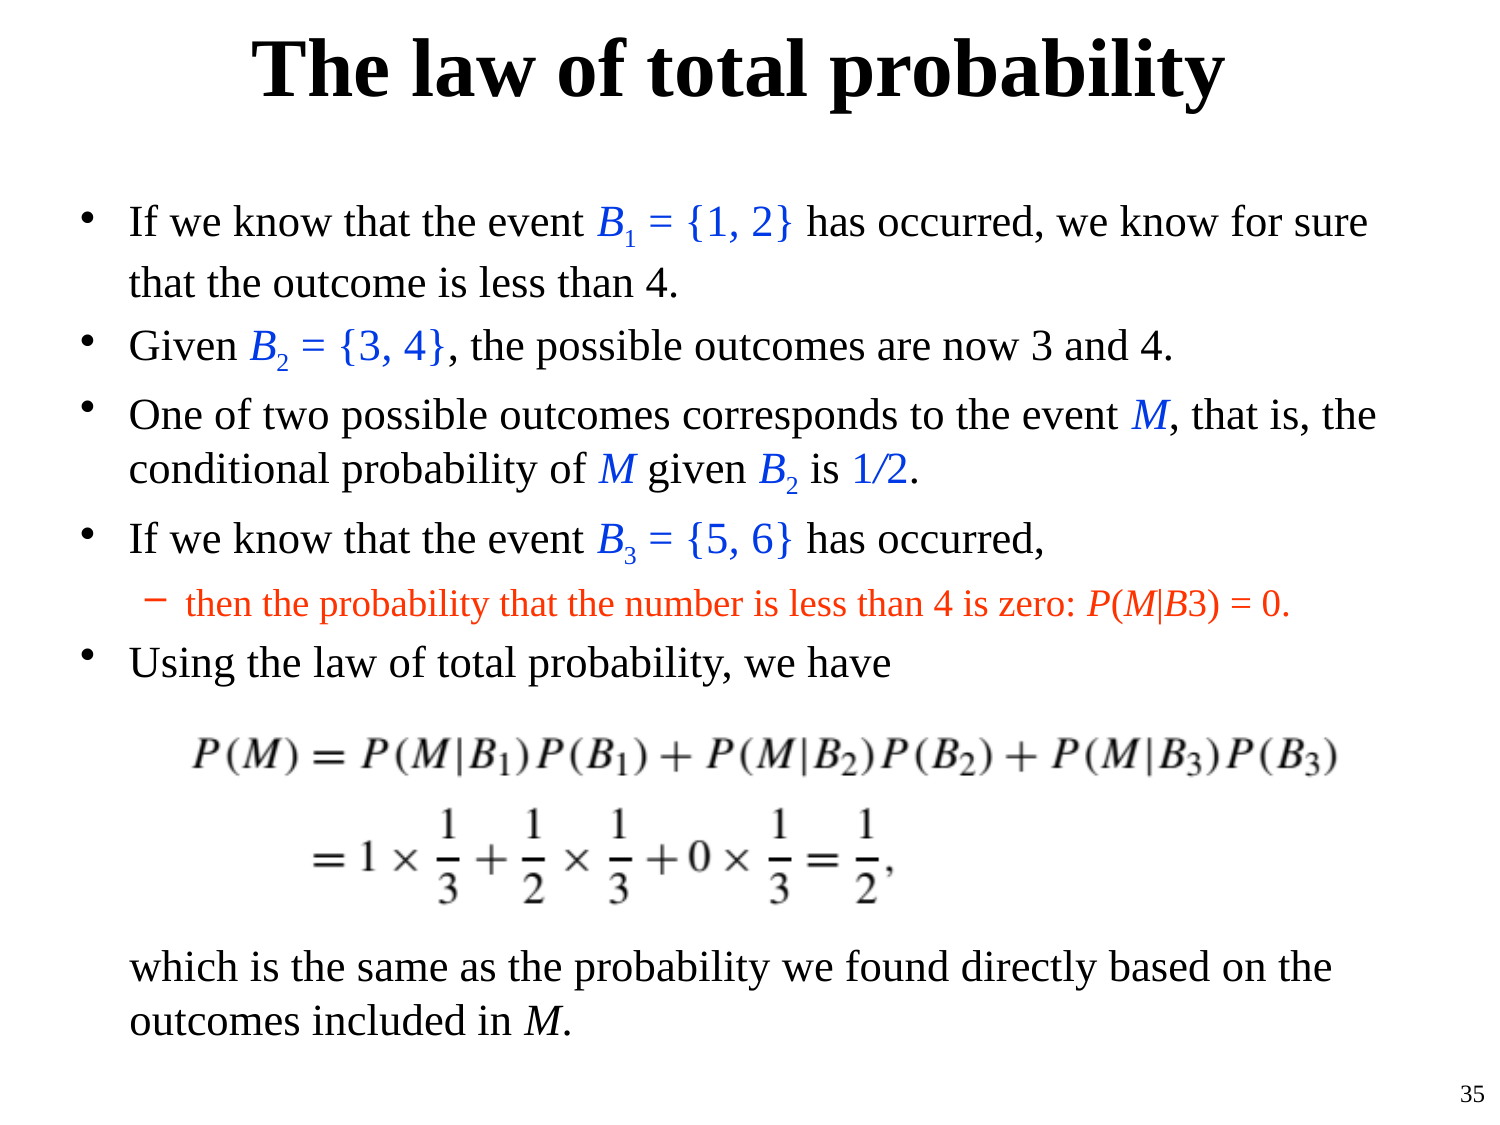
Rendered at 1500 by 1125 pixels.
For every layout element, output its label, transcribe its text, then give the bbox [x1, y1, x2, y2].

list If we know that the event B1 = {1, 2} has occurred, we know for sure that the outcome is less than 4. Given B2 = {3, 4}, the possible outcomes are now 3 and 4. One of two possible outcomes corresponds to the event M, that is, the conditional probability of M given B2 is 1/2. If we know that the event B3 = {5, 6} has occurred, then the probability that the number is less than 4 is zero: P(M|B3) = 0. Using the law of total probability, we have which is the same as the probability we found directly based on the outcomes included in M. [64, 184, 1424, 1059]
slide_number 35 [1186, 1069, 1500, 1125]
title The law of total probability [0, 0, 1500, 126]
picture [164, 715, 1342, 917]
